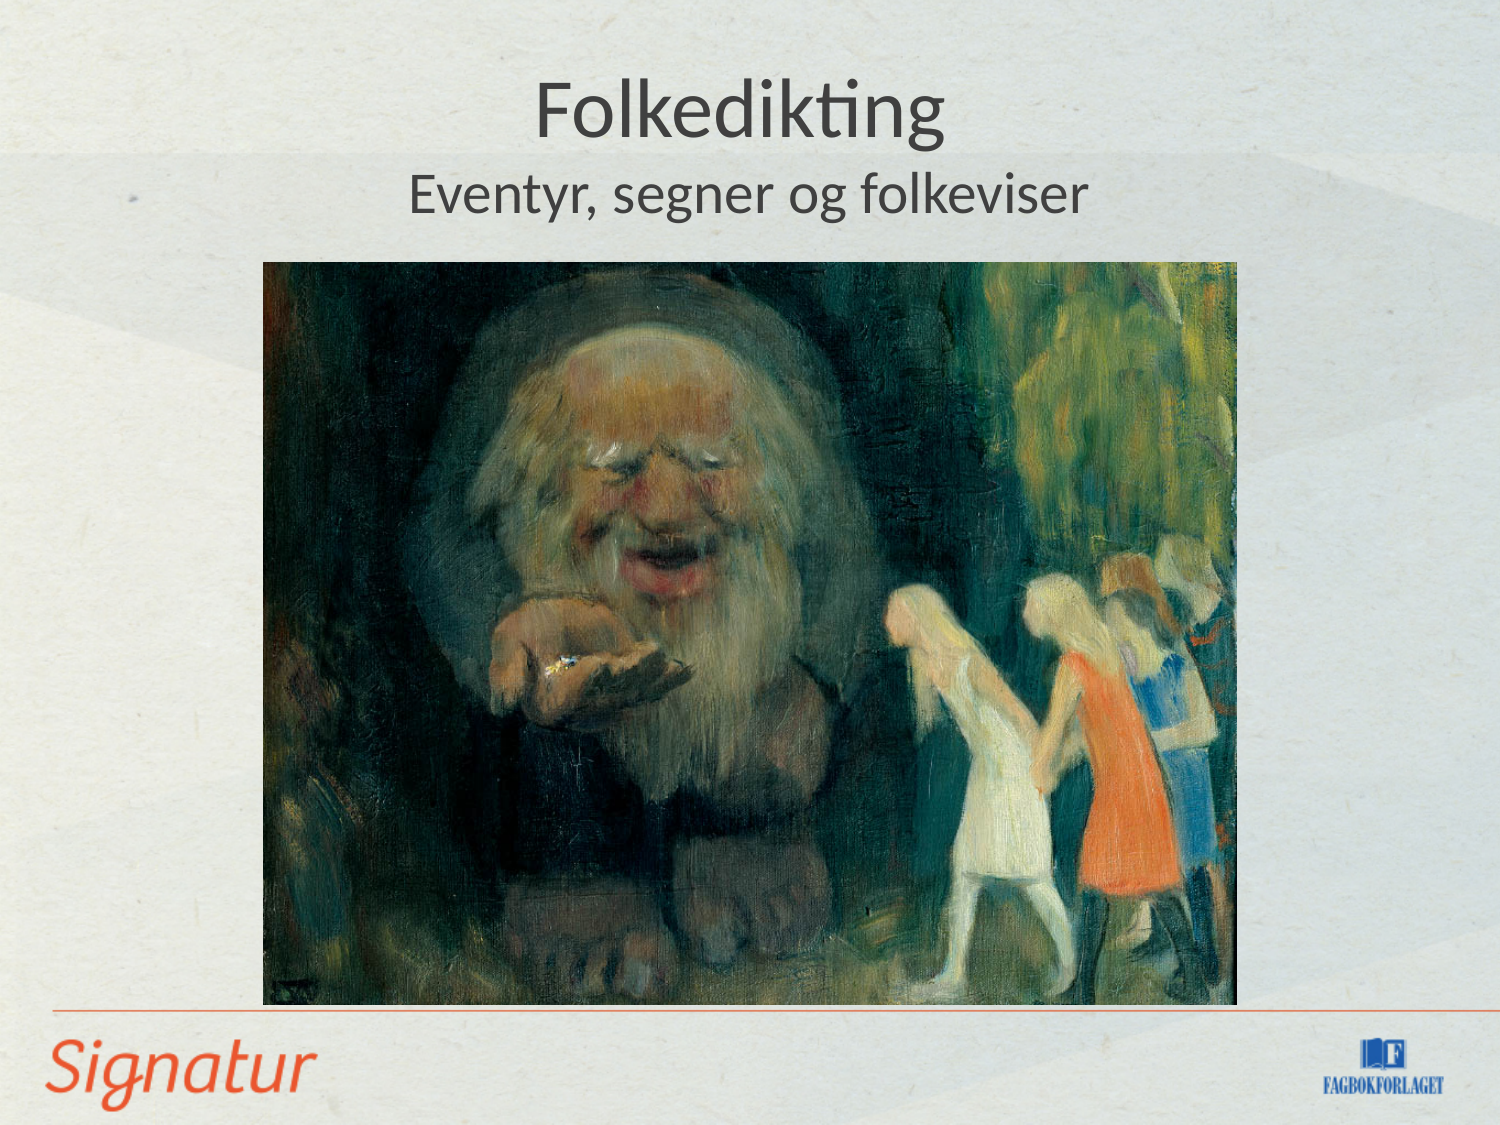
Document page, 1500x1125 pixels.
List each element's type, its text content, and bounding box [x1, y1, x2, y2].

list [263, 262, 1237, 1006]
title Folkedikting Eventyr, segner og folkeviser [75, 45, 1425, 233]
picture [0, 0, 1500, 1125]
